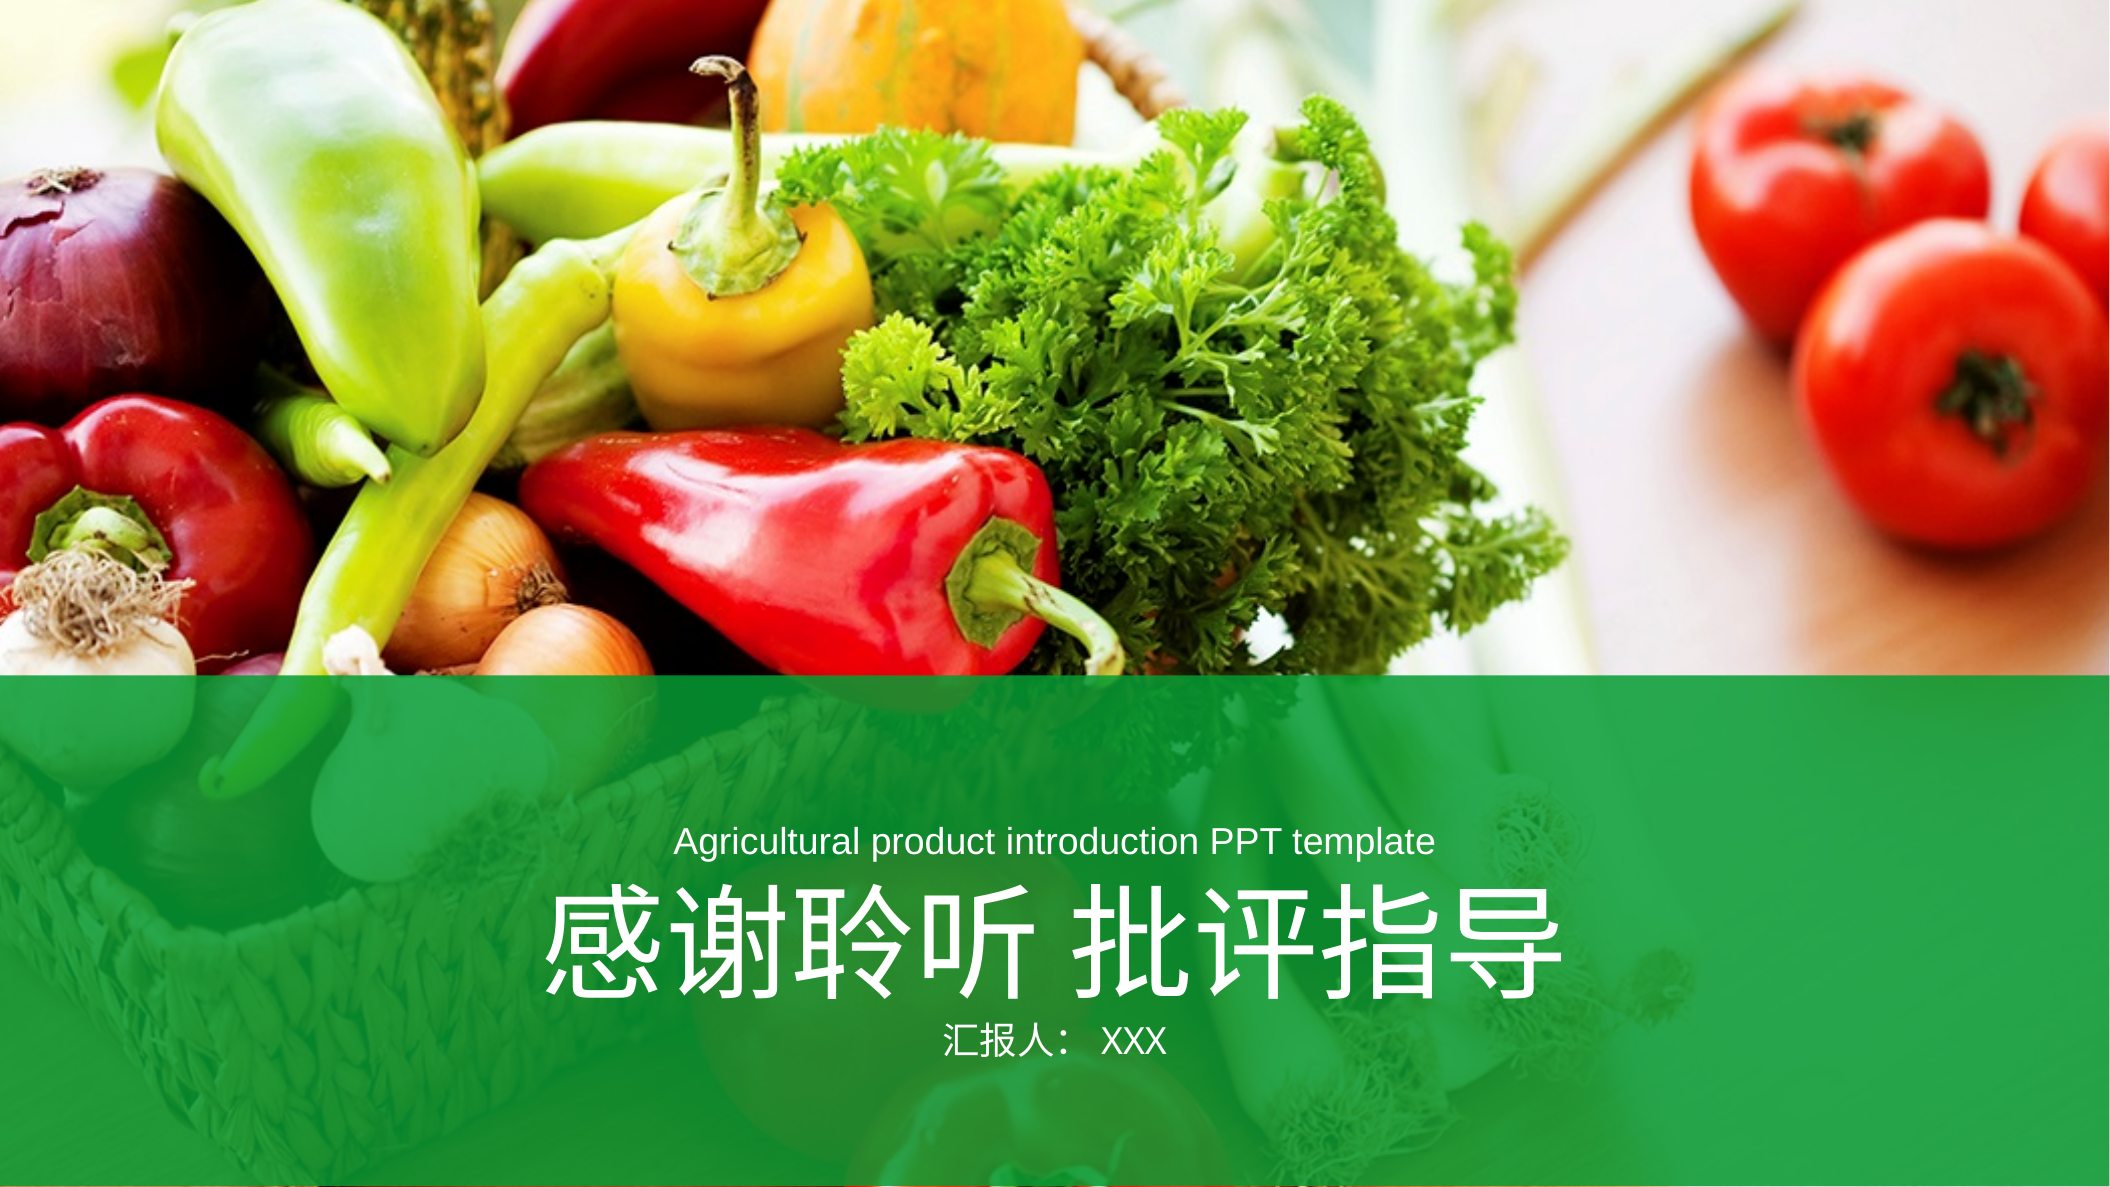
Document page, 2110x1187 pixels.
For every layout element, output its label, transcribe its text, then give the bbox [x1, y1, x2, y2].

text_box [0, 0, 2110, 674]
text_box [0, 674, 2110, 1187]
text_box 汇报人：XXX [588, 1017, 1521, 1063]
text_box 感谢聆听 批评指导 [398, 864, 1711, 1015]
text_box Agricultural product introduction PPT template [600, 816, 1509, 862]
